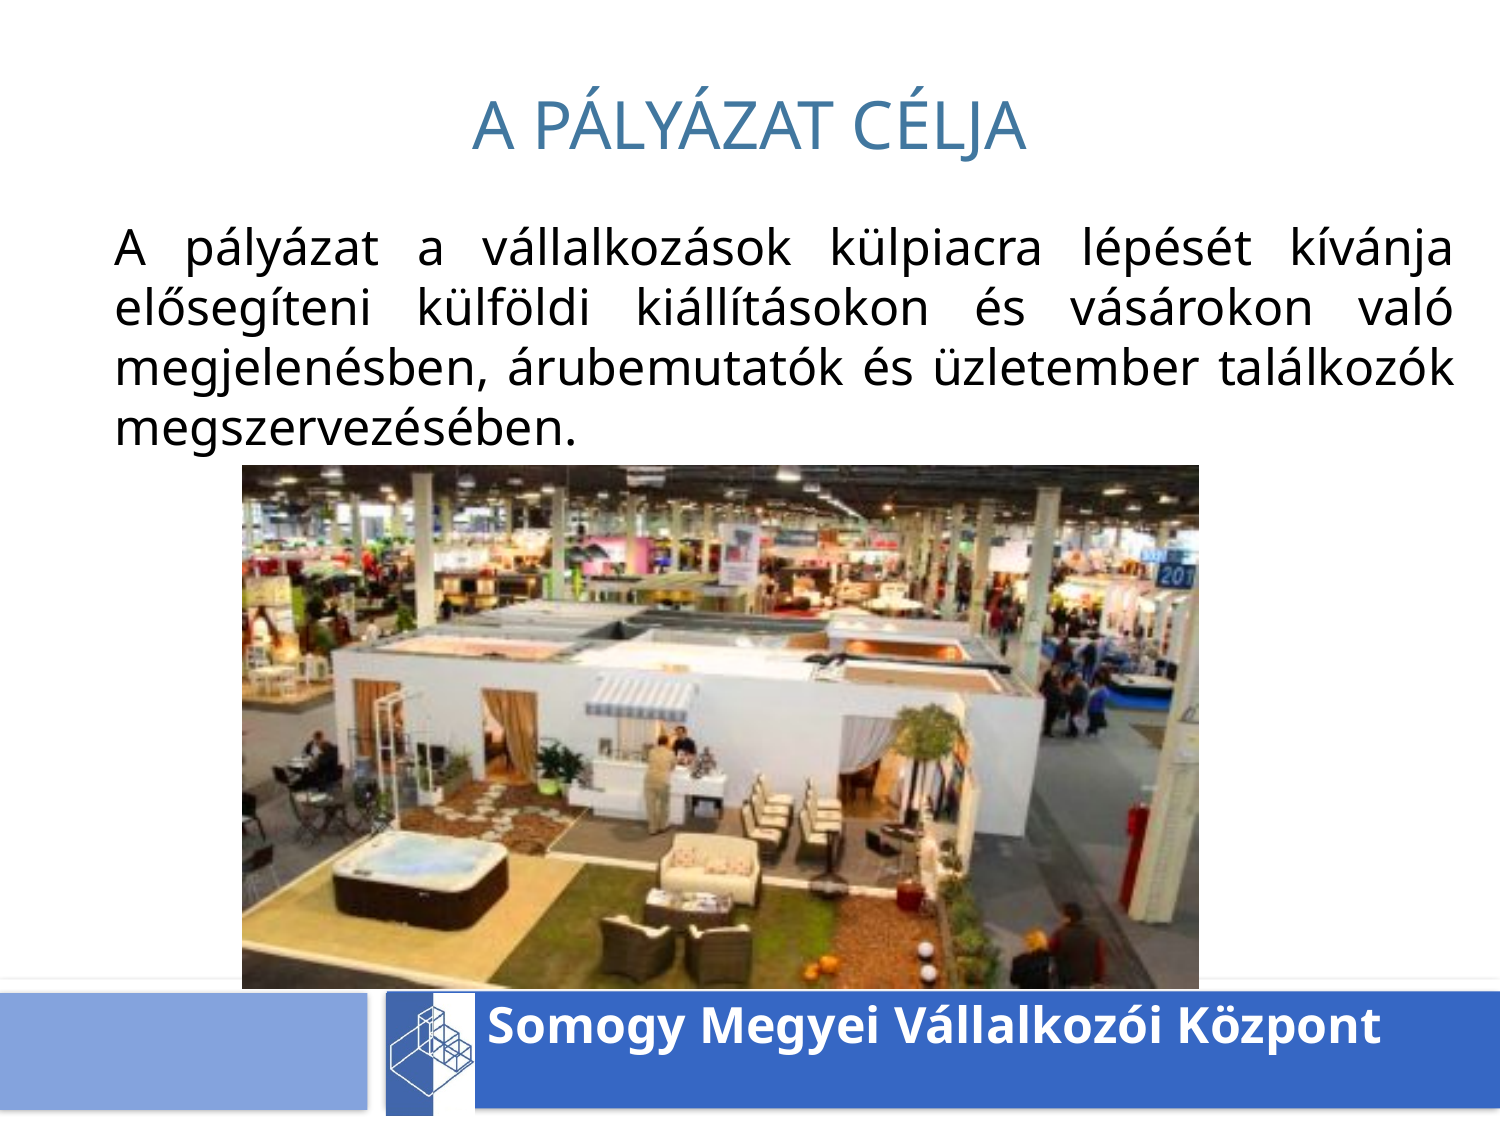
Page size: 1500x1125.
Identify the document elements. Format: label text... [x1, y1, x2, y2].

text_box A pályázat a vállalkozások külpiacra lépését kívánja elősegíteni külföldi kiállításokon és vásárokon való megjelenésben, árubemutatók és üzletember találkozók megszervezésében. [100, 208, 1471, 583]
text_box Somogy Megyei Vállalkozói Központ [479, 986, 1500, 1061]
picture [385, 993, 476, 1116]
picture [241, 465, 1200, 989]
title A pályázat célja [0, 4, 1500, 171]
